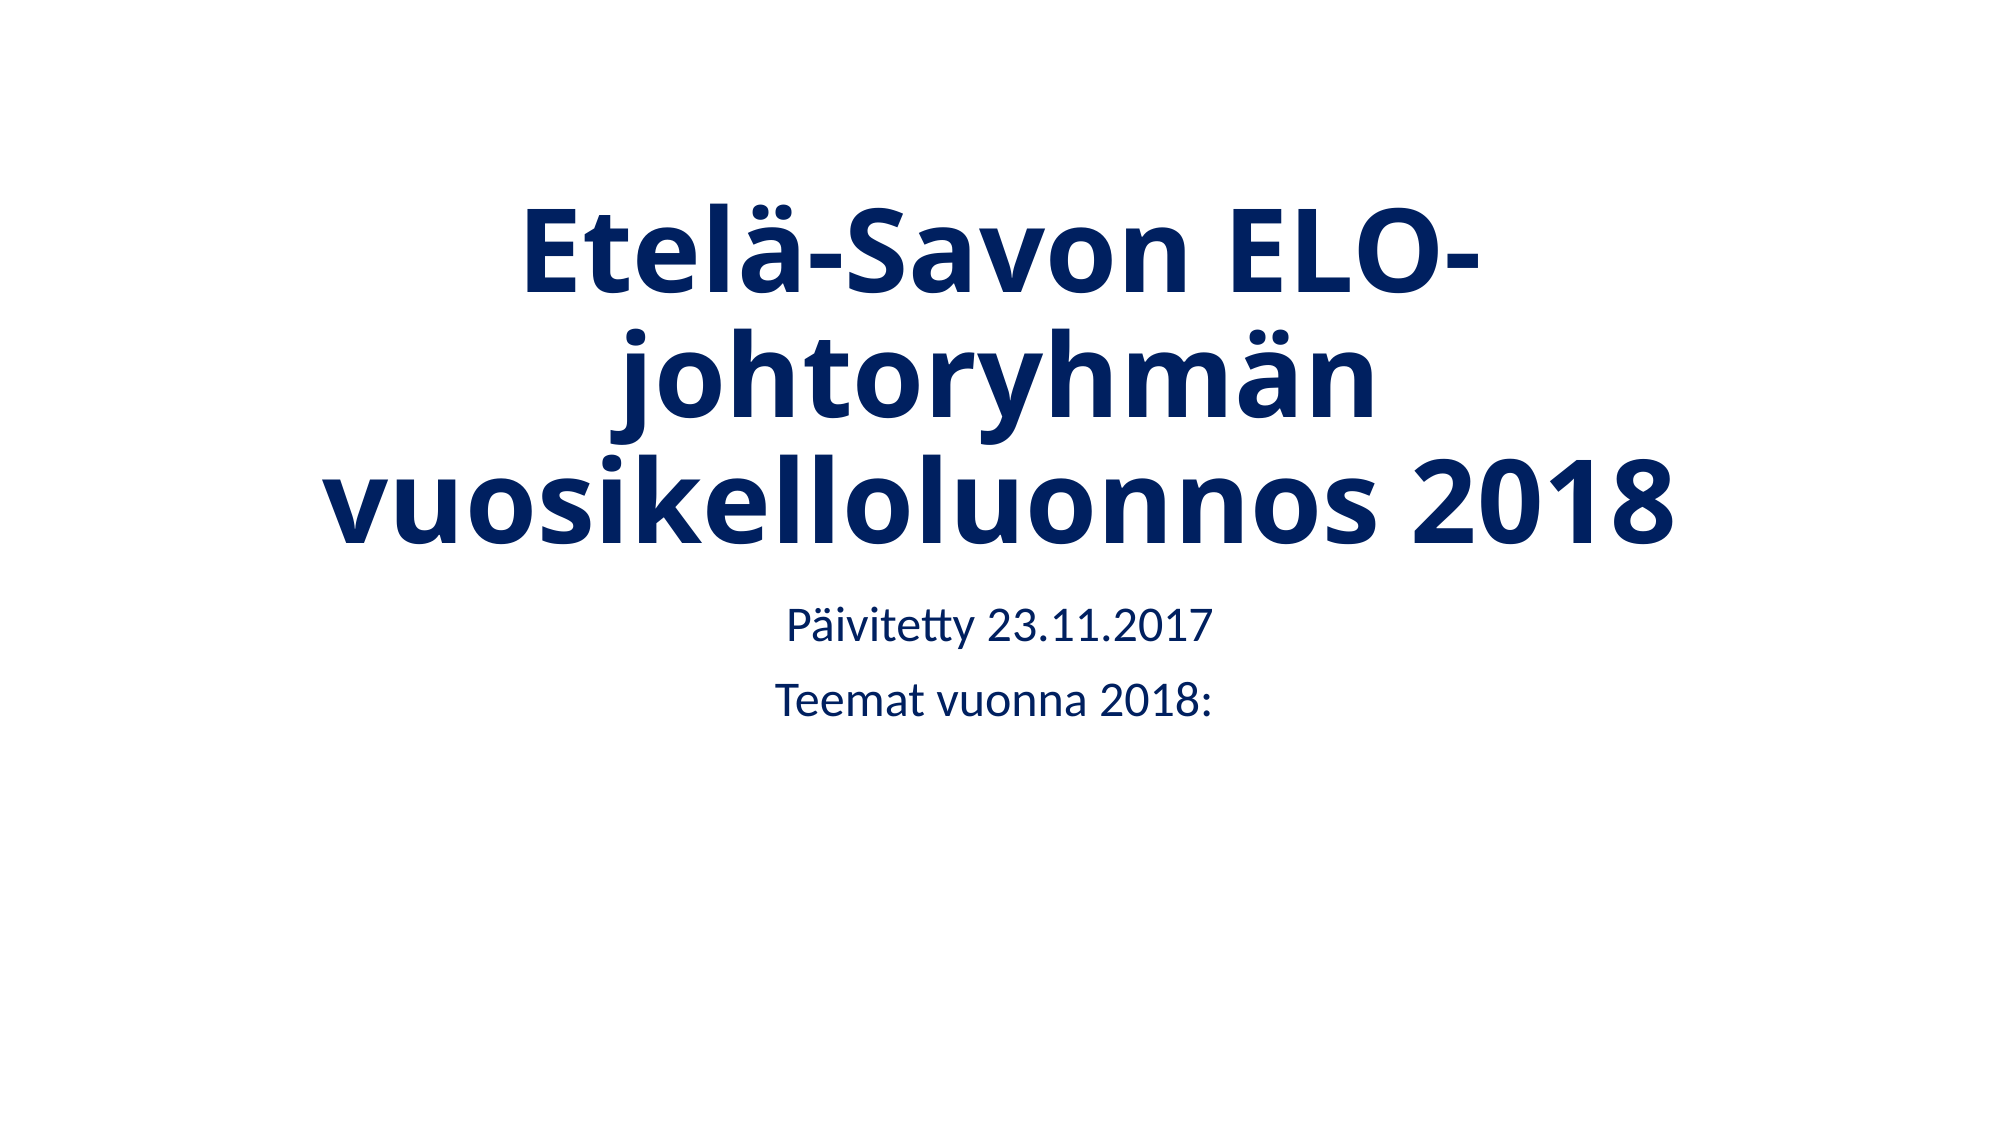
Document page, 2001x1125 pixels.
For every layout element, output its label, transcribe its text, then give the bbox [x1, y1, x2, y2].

title Etelä-Savon ELO-johtoryhmän vuosikelloluonnos 2018 [249, 184, 1750, 576]
subtitle Päivitetty 23.11.2017 Teemat vuonna 2018: [249, 590, 1750, 863]
